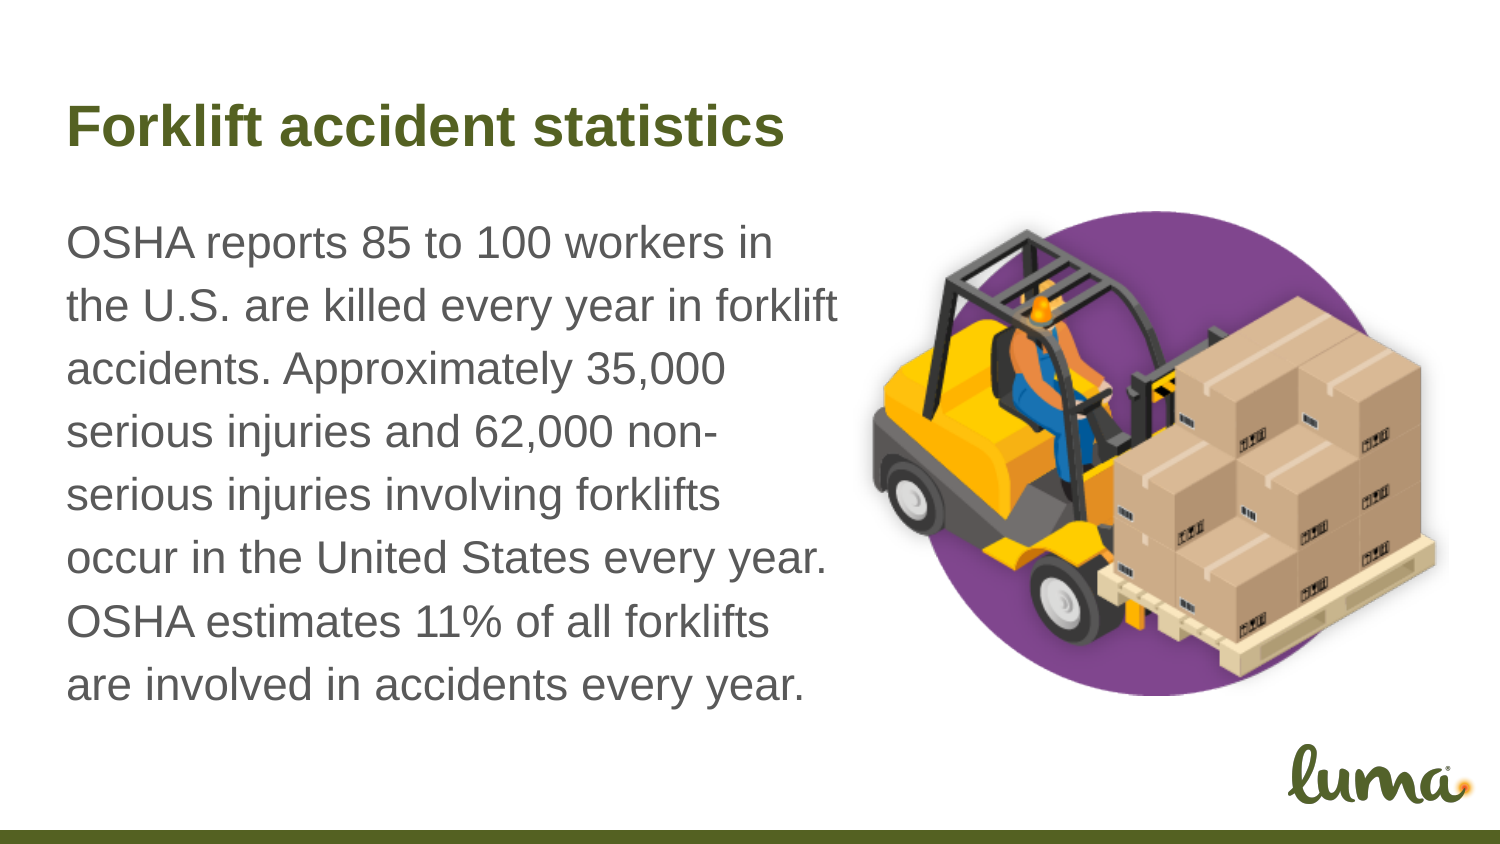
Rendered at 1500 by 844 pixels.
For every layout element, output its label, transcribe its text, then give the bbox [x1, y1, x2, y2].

title Forklift accident statistics [51, 72, 1449, 167]
list OSHA reports 85 to 100 workers in the U.S. are killed every year in forklift accidents. Approximately 35,000 serious injuries and 62,000 non-serious injuries involving forklifts occur in the United States every year. OSHA estimates 11% of all forklifts are involved in accidents every year. [51, 189, 862, 779]
picture [853, 211, 1450, 696]
picture [1288, 744, 1477, 804]
